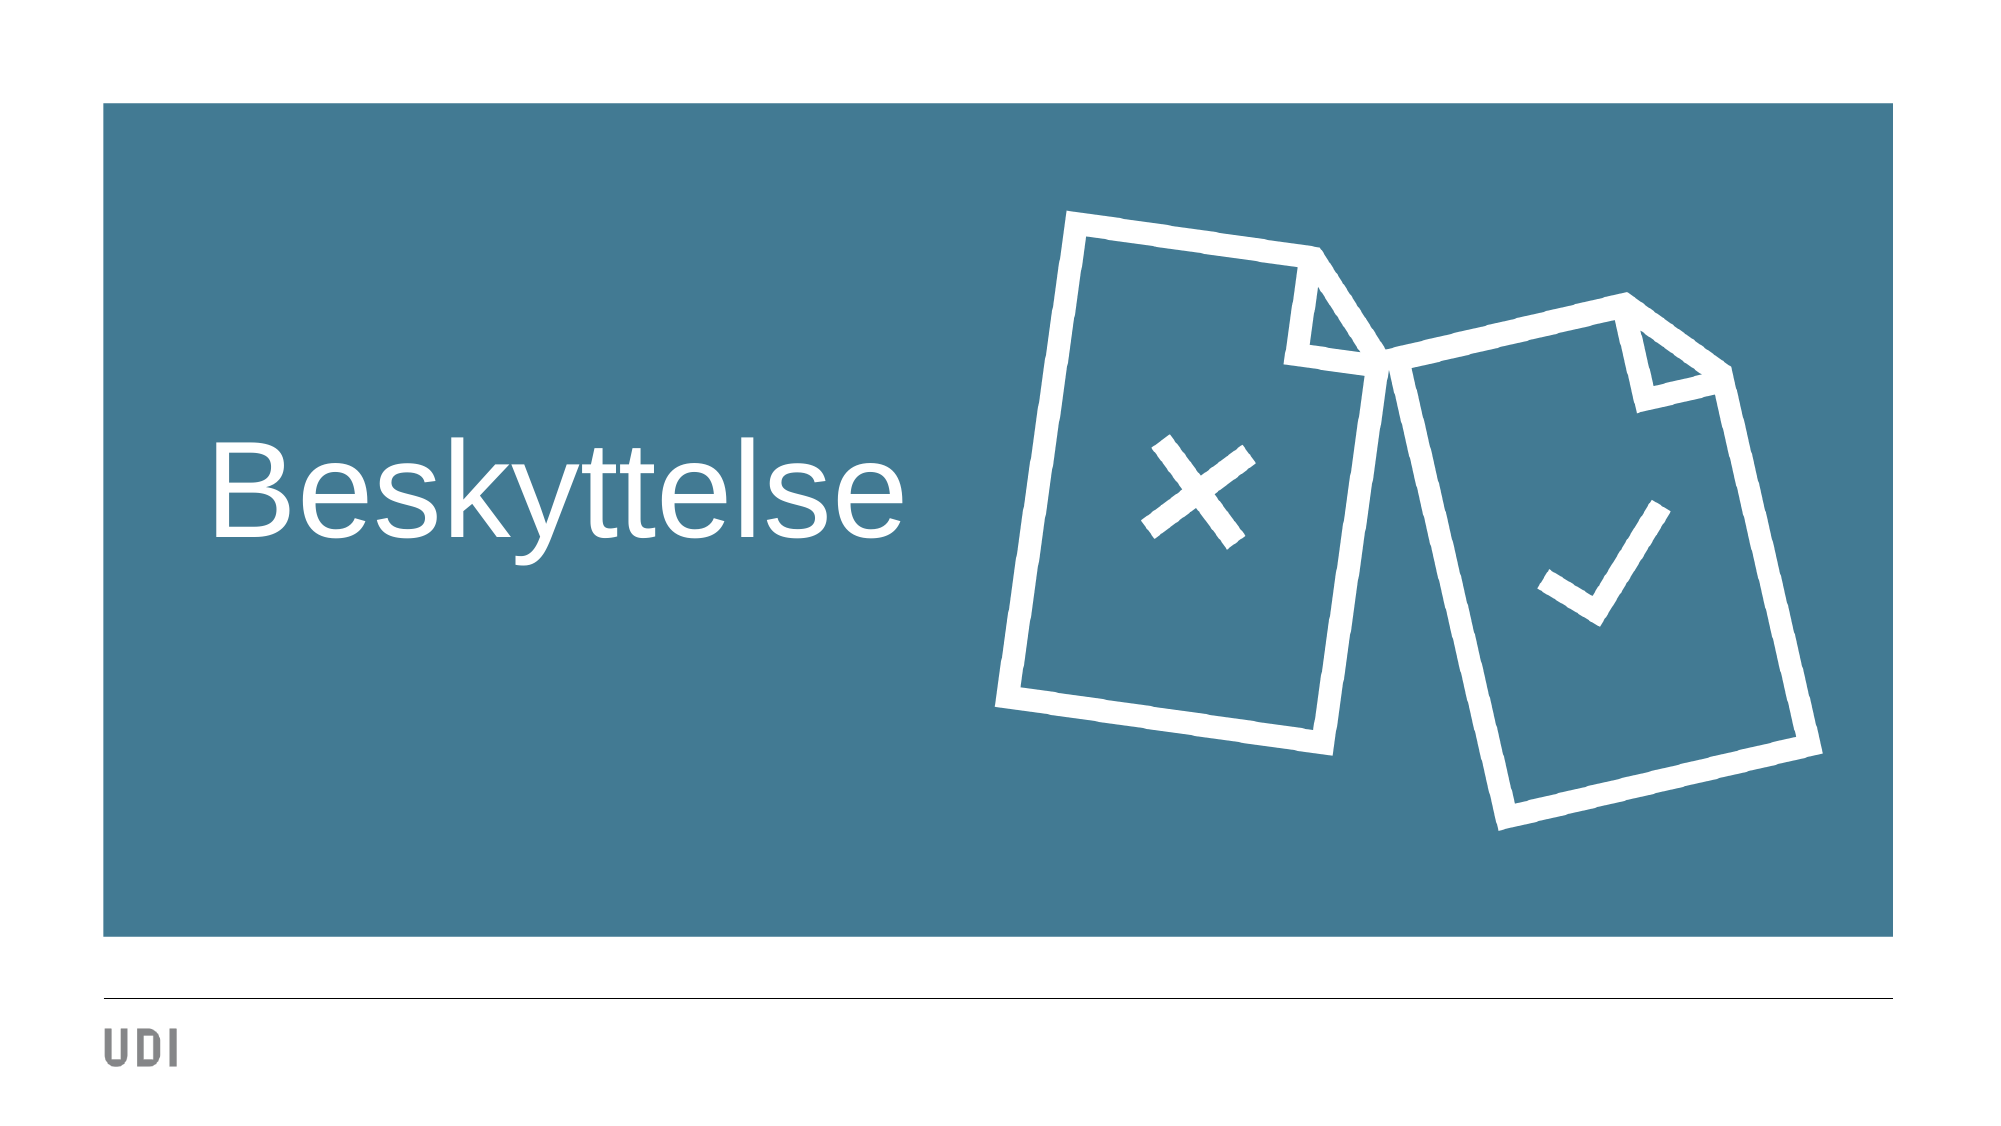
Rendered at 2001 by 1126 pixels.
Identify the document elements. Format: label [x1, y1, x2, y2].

picture [0, 1005, 2001, 1126]
picture [103, 103, 1894, 937]
